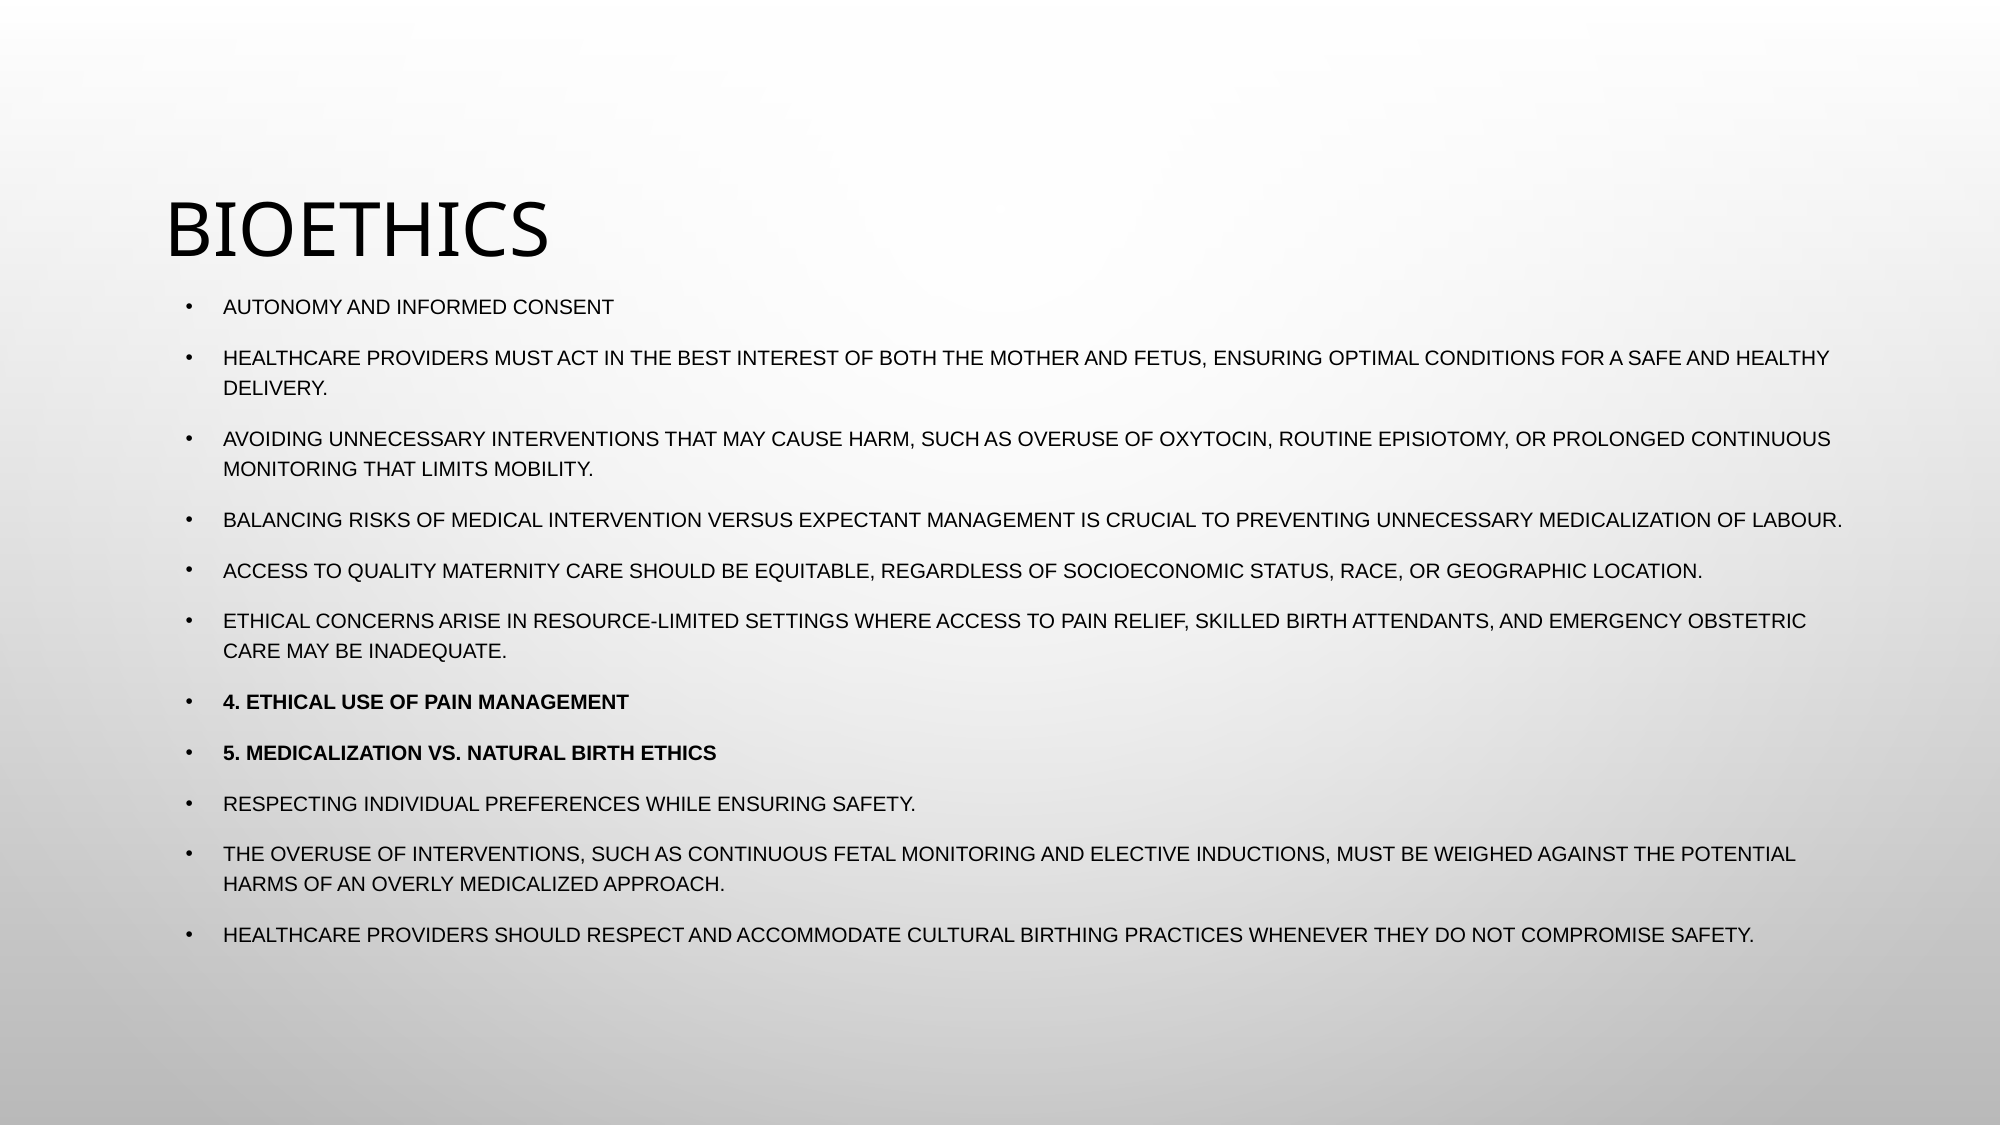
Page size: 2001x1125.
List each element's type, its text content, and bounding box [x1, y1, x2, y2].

title Bioethics [149, 101, 1851, 364]
picture [0, 0, 2000, 1125]
list autonomy and informed consent healthcare providers must act in the best interest of both the mother and fetus, ensuring optimal conditions for a safe and healthy delivery. avoiding unnecessary interventions that may cause harm, such as overuse of oxytocin, routine episiotomy, or prolonged continuous monitoring that limits mobility. balancing risks of medical intervention versus expectant management is crucial to preventing unnecessary medicalization of labour. access to quality maternity care should be equitable, regardless of socioeconomic status, race, or geographic location. ethical concerns arise in resource-limited settings where access to pain relief, skilled birth attendants, and emergency obstetric care may be inadequate. 4. ethical use of pain management 5. medicalization vs. natural birth ethics respecting individual preferences while ensuring safety. the overuse of interventions, such as continuous fetal monitoring and elective inductions, must be weighed against the potential harms of an overly medicalized approach. healthcare providers should respect and accommodate cultural birthing practices whenever they do not compromise safety. [170, 281, 1871, 1024]
